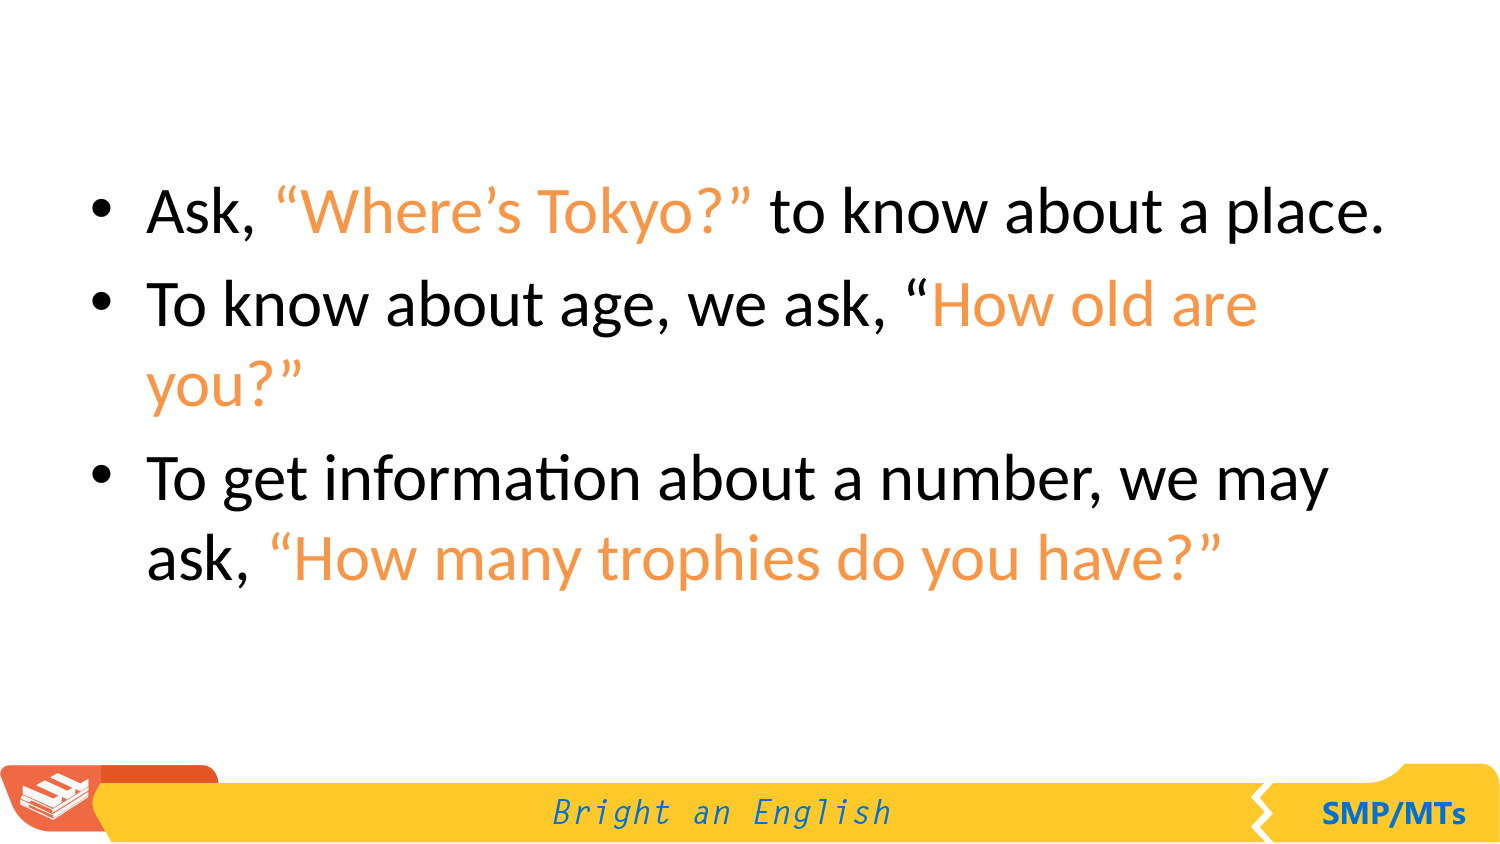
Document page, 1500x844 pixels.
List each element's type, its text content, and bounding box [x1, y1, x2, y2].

text_box Ask, “Where’s Tokyo?” to know about a place. To know about age, we ask, “How old are you?” To get information about a number, we may ask, “How many trophies do you have?” [74, 159, 1425, 622]
picture [0, 763, 1500, 844]
